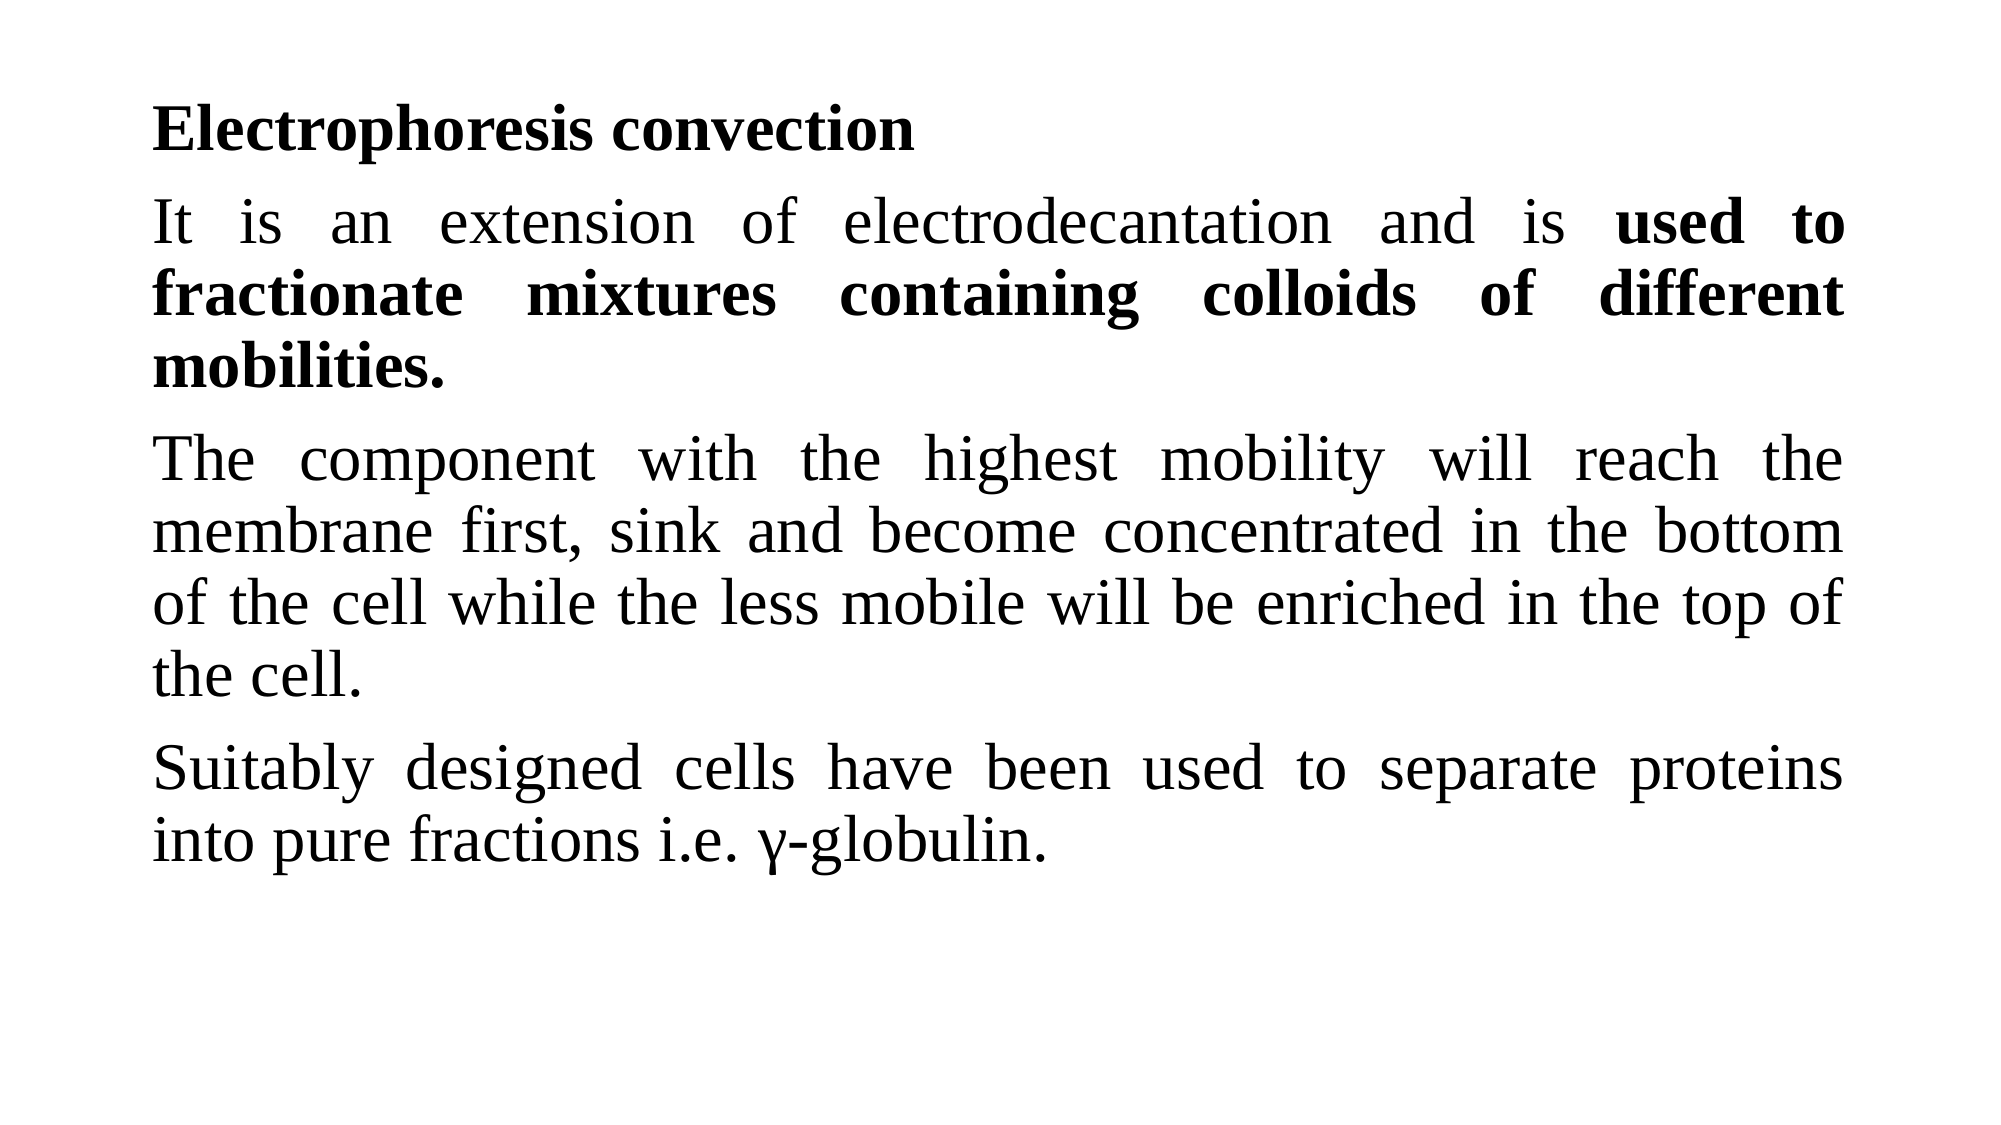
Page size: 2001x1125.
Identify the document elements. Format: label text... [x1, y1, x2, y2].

list Electrophoresis convection It is an extension of electrodecantation and is used to fractionate mixtures containing colloids of different mobilities. The component with the highest mobility will reach the membrane first, sink and become concentrated in the bottom of the cell while the less mobile will be enriched in the top of the cell. Suitably designed cells have been used to separate proteins into pure fractions i.e. γ-globulin. [137, 85, 1863, 1014]
